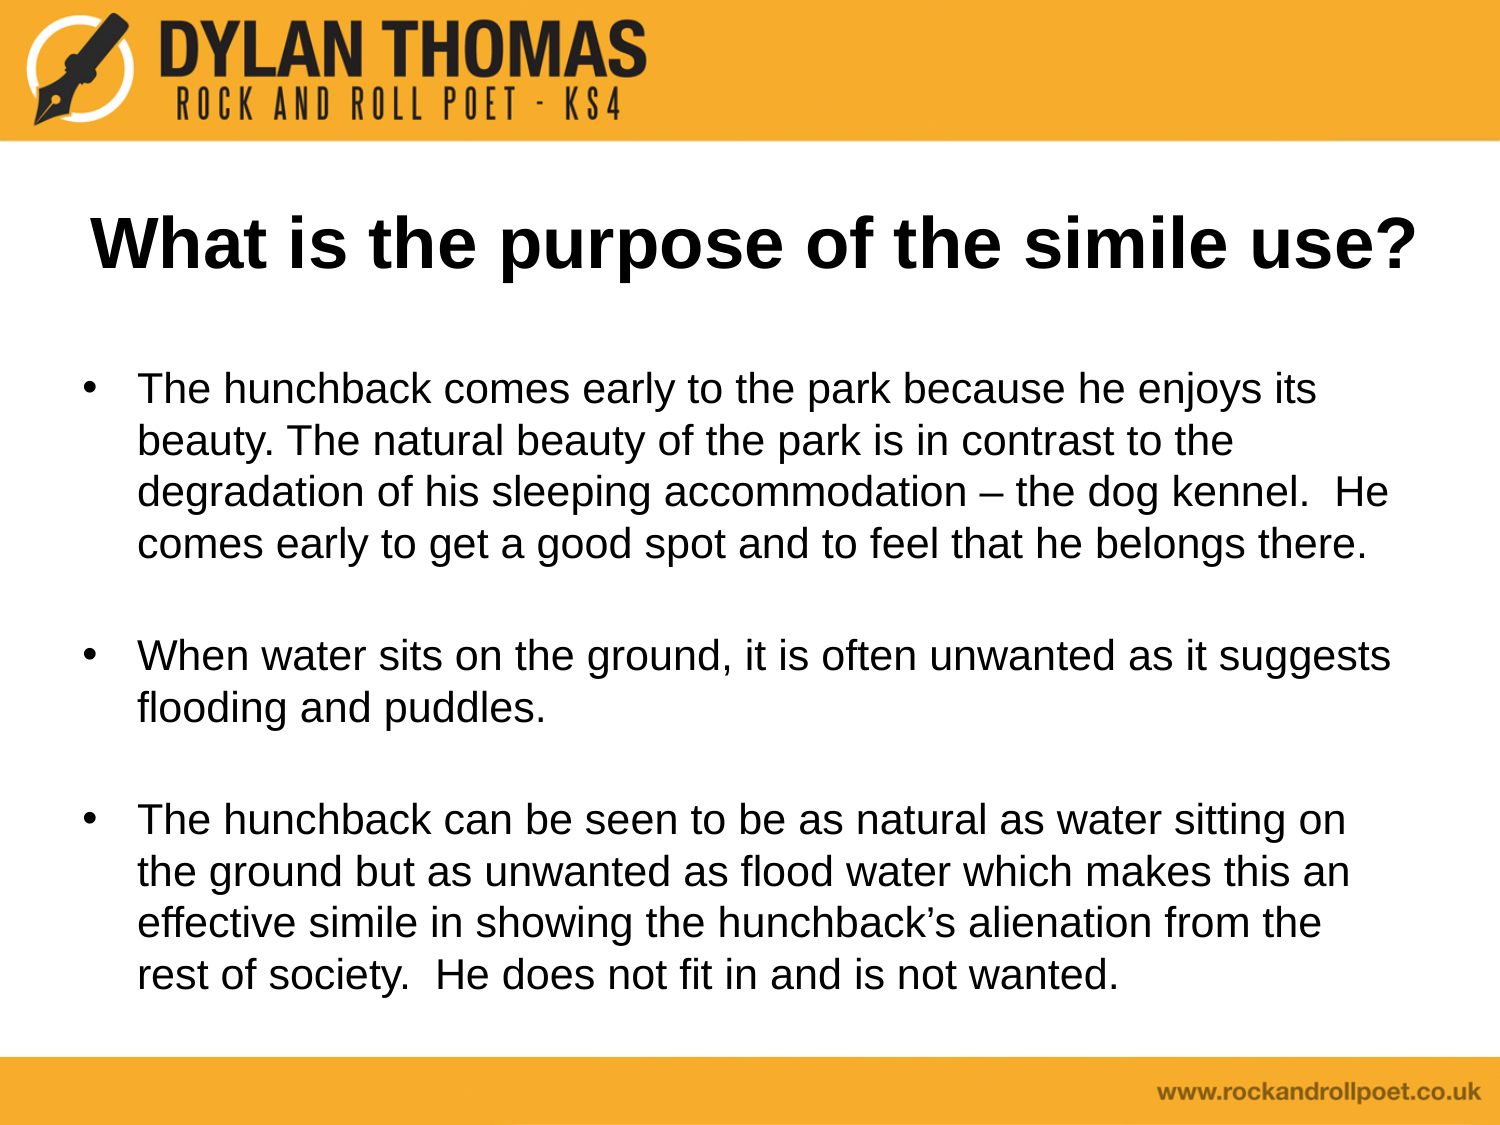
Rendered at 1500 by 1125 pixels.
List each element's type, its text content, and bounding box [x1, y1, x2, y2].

list The hunchback comes early to the park because he enjoys its beauty. The natural beauty of the park is in contrast to the degradation of his sleeping accommodation – the dog kennel. He comes early to get a good spot and to feel that he belongs there. When water sits on the ground, it is often unwanted as it suggests flooding and puddles. The hunchback can be seen to be as natural as water sitting on the ground but as unwanted as flood water which makes this an effective simile in showing the hunchback’s alienation from the rest of society. He does not fit in and is not wanted. [67, 352, 1418, 1058]
title What is the purpose of the simile use? [75, 177, 1450, 303]
picture [0, 0, 1500, 1125]
